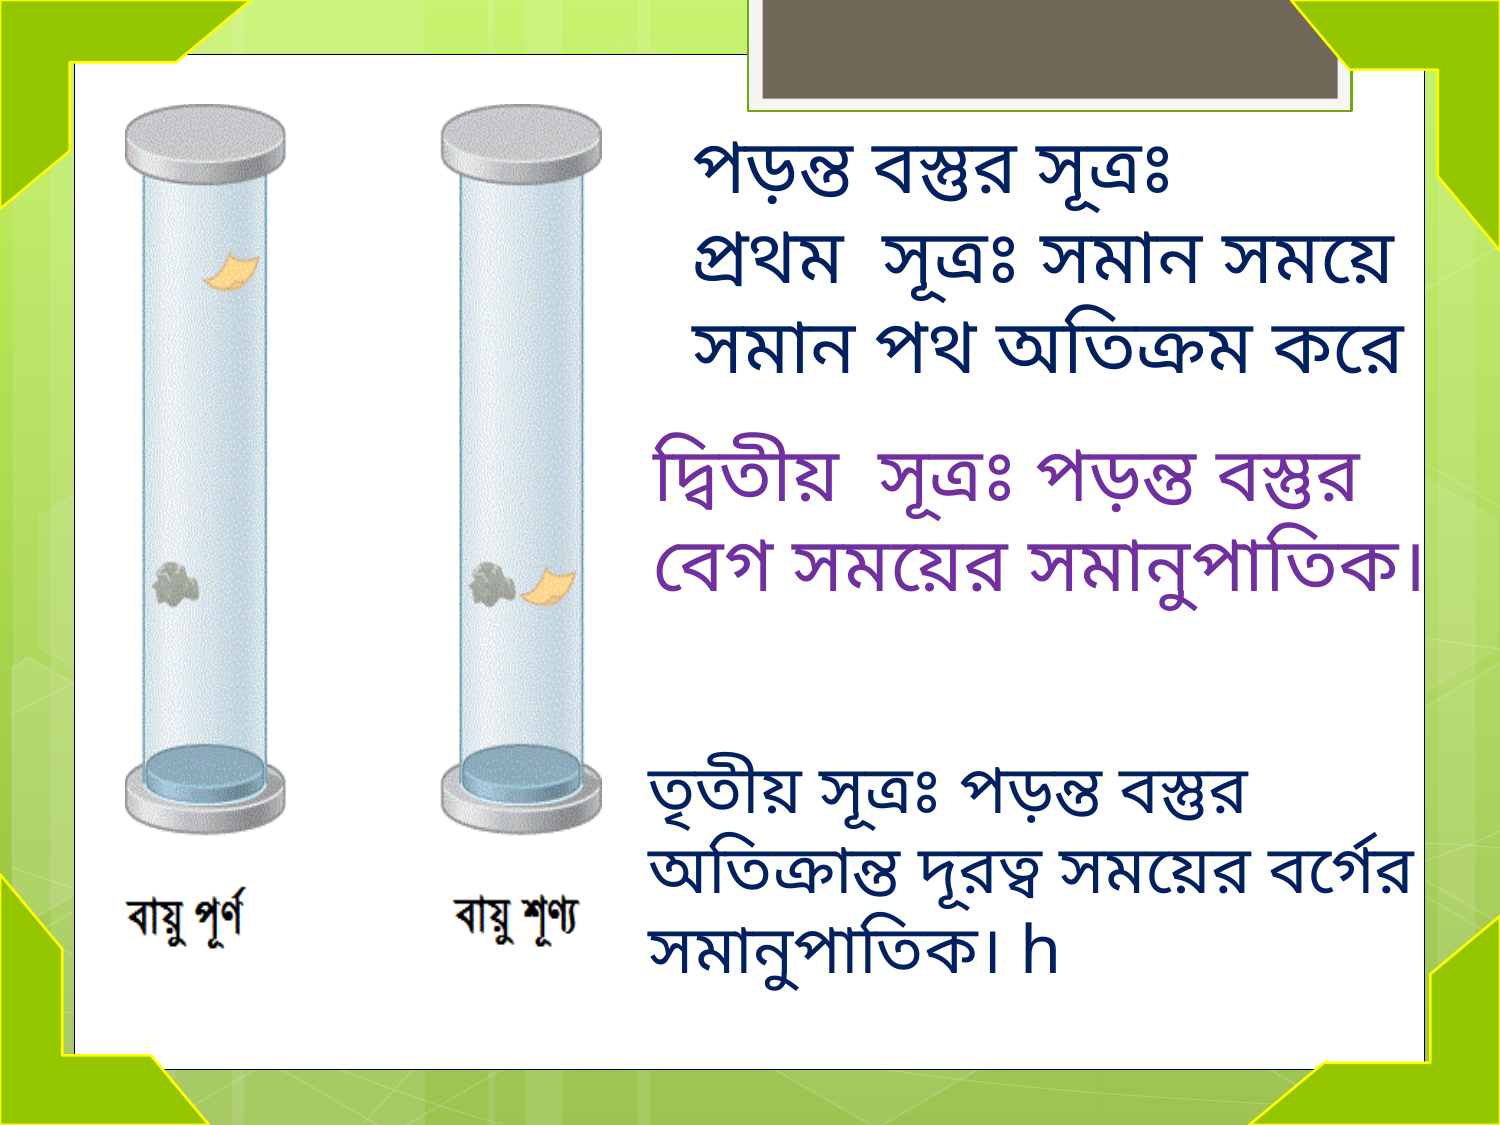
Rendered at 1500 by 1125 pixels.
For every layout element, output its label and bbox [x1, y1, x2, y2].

text_box [0, 0, 1500, 1125]
